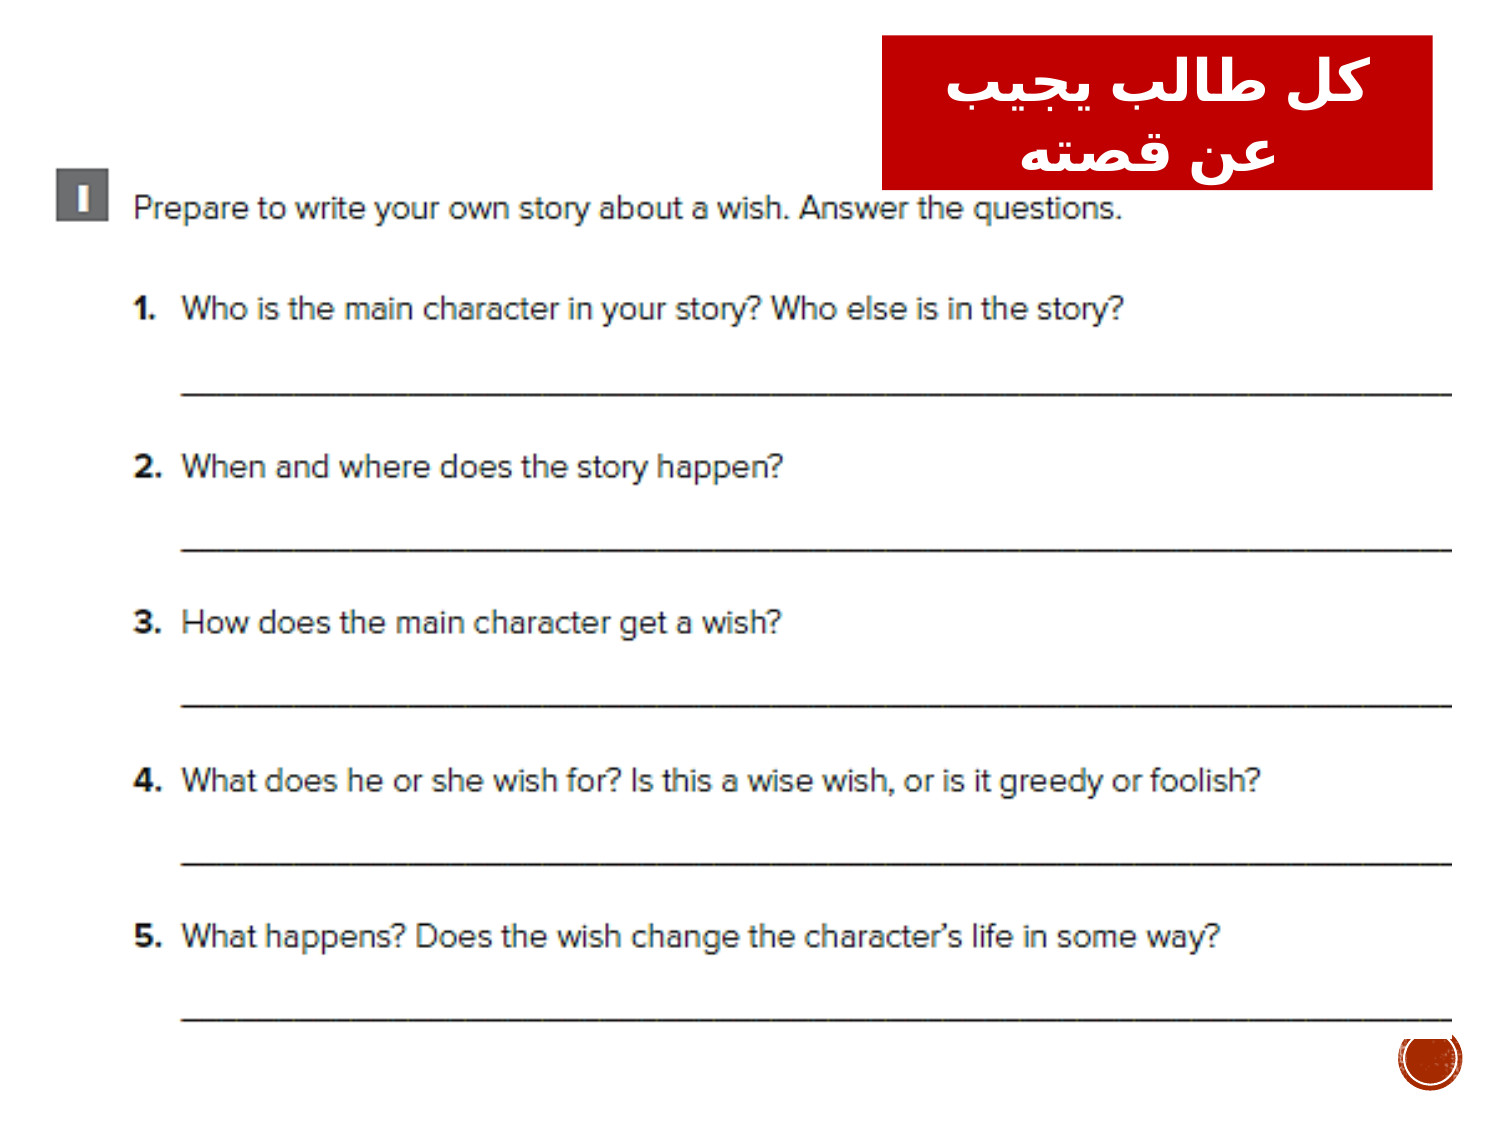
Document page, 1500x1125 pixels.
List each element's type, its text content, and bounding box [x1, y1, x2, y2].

picture [47, 162, 1452, 1039]
text_box كل طالب يجيب عن قصته [882, 35, 1433, 161]
